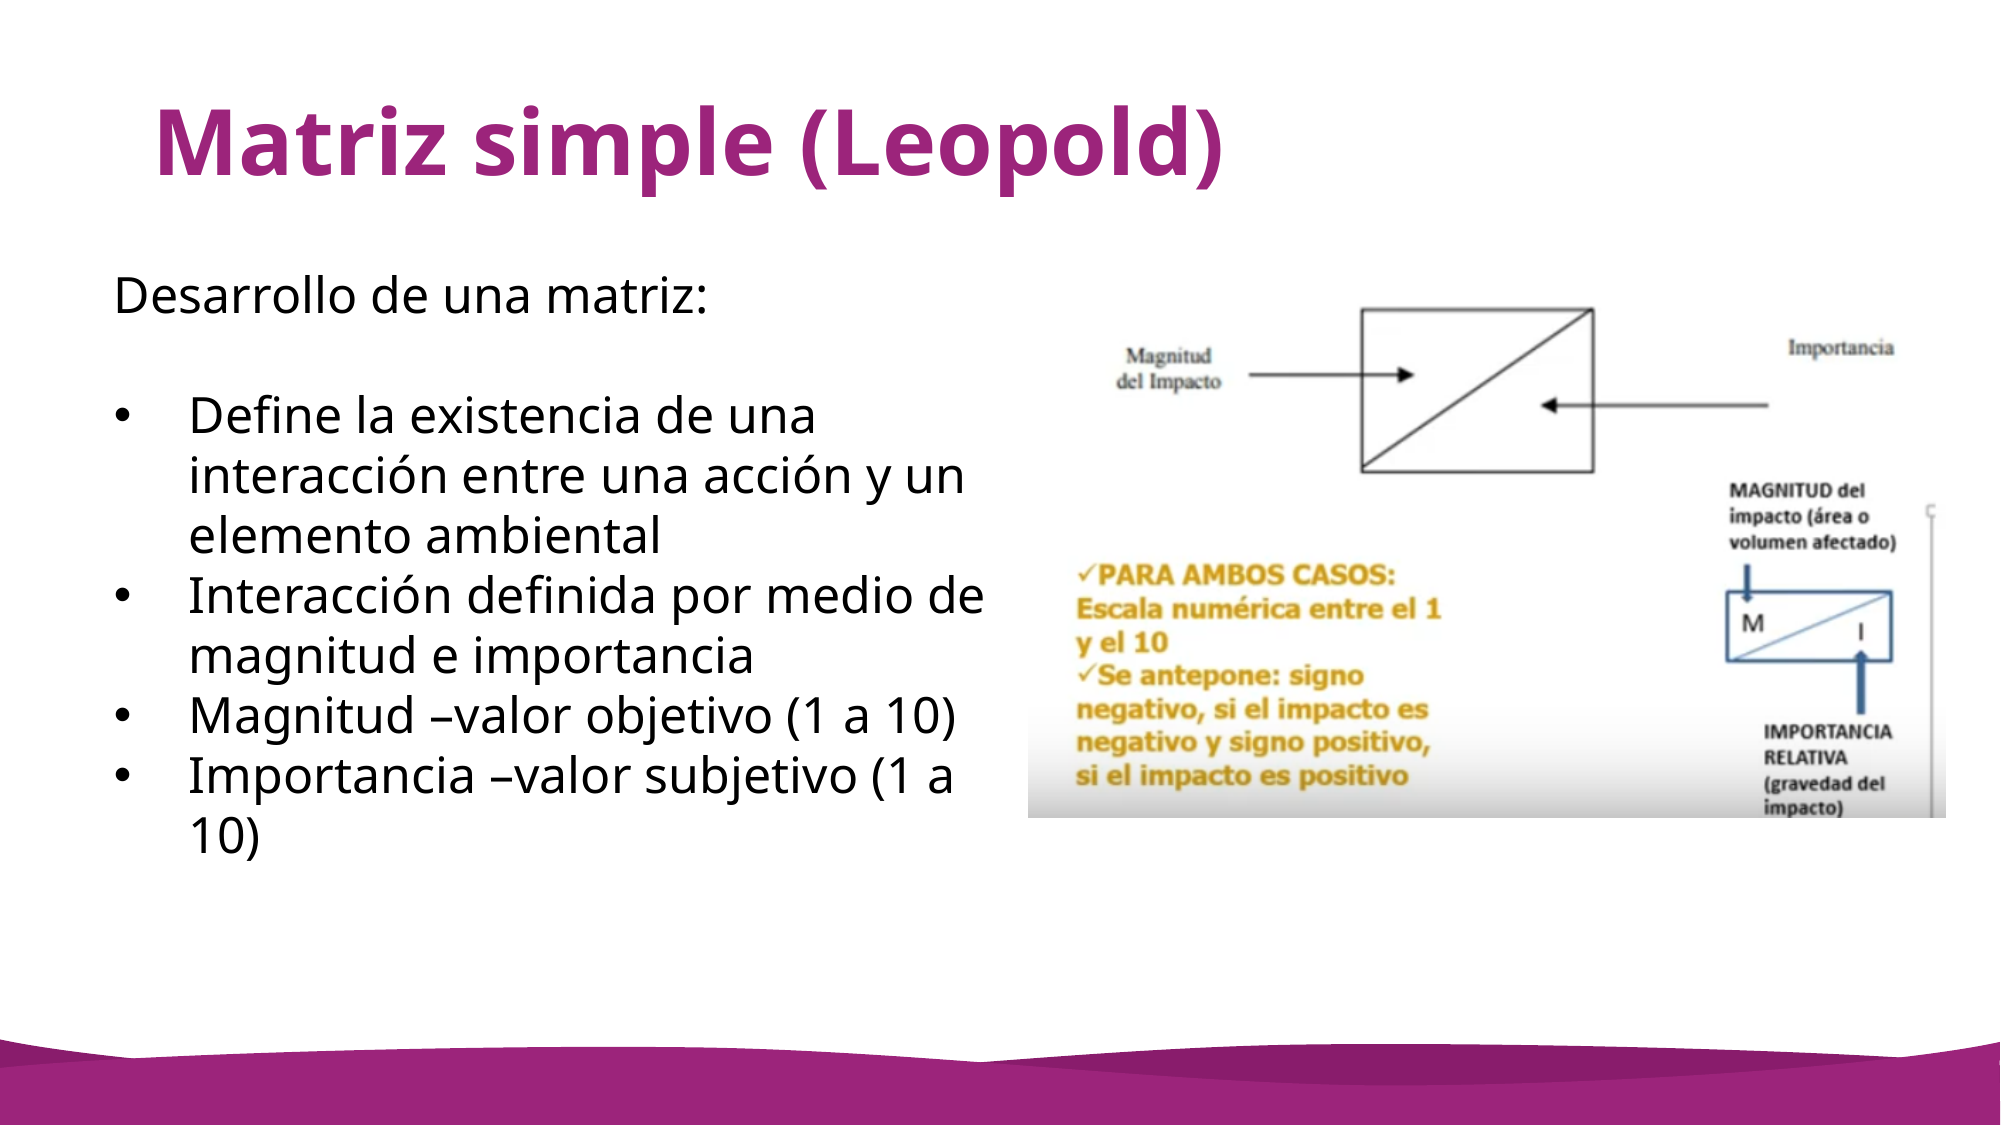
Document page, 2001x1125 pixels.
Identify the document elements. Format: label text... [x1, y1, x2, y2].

title Matriz simple (Leopold) [137, 59, 1863, 278]
picture [1028, 261, 1946, 818]
text_box Desarrollo de una matriz: Define la existencia de una interacción entre una acción y un elemento ambiental Interacción definida por medio de magnitud e importancia Magnitud –valor objetivo (1 a 10) Importancia –valor subjetivo (1 a 10) [99, 196, 1012, 872]
